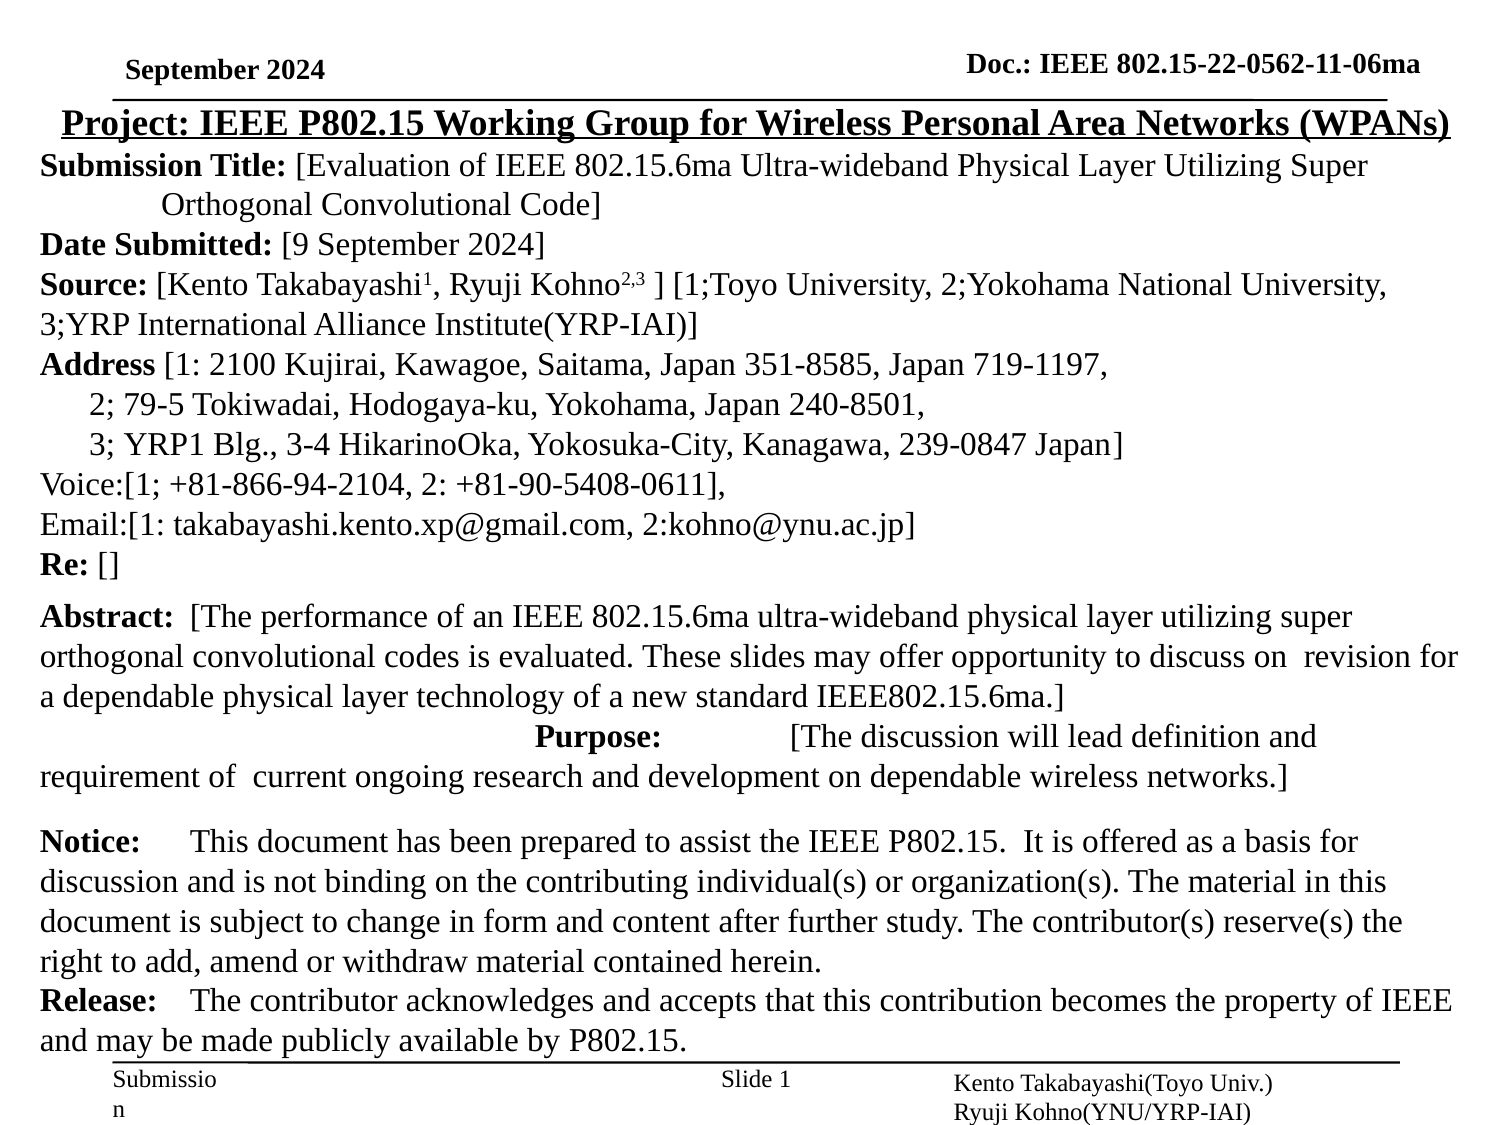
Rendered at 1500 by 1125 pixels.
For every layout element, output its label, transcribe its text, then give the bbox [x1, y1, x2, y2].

slide_number Slide 1 [712, 1066, 801, 1093]
text_box Project: IEEE P802.15 Working Group for Wireless Personal Area Networks (WPANs) Submission Title: [Evaluation of IEEE 802.15.6ma Ultra-wideband Physical Layer Utilizing Super Orthogonal Convolutional Code] Date Submitted: [9 September 2024] Source: [Kento Takabayashi1, Ryuji Kohno2,3 ] [1;Toyo University, 2;Yokohama National University, 3;YRP International Alliance Institute(YRP-IAI)] Address [1: 2100 Kujirai, Kawagoe, Saitama, Japan 351-8585, Japan 719-1197, 2; 79-5 Tokiwadai, Hodogaya-ku, Yokohama, Japan 240-8501, 3; YRP1 Blg., 3-4 HikarinoOka, Yokosuka-City, Kanagawa, 239-0847 Japan] Voice:[1; +81-866-94-2104, 2: +81-90-5408-0611], Email:[1: takabayashi.kento.xp@gmail.com, 2:kohno@ynu.ac.jp] Re: [] Abstract: [The performance of an IEEE 802.15.6ma ultra-wideband physical layer utilizing super orthogonal convolutional codes is evaluated. These slides may offer opportunity to discuss on revision for a dependable physical layer technology of a new standard IEEE802.15.6ma.] Purpose: [The discussion will lead definition and requirement of current ongoing research and development on dependable wireless networks.] Notice: This document has been prepared to assist the IEEE P802.15. It is offered as a basis for discussion and is not binding on the contributing individual(s) or organization(s). The material in this document is subject to change in form and content after further study. The contributor(s) reserve(s) the right to add, amend or withdraw material contained herein. Release: The contributor acknowledges and accepts that this contribution becomes the property of IEEE and may be made publicly available by P802.15. [24, 90, 1488, 1066]
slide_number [124, 49, 388, 86]
footer Kento Takabayashi(Toyo Univ.) Ryuji Kohno(YNU/YRP-IAI) [938, 1058, 1436, 1125]
